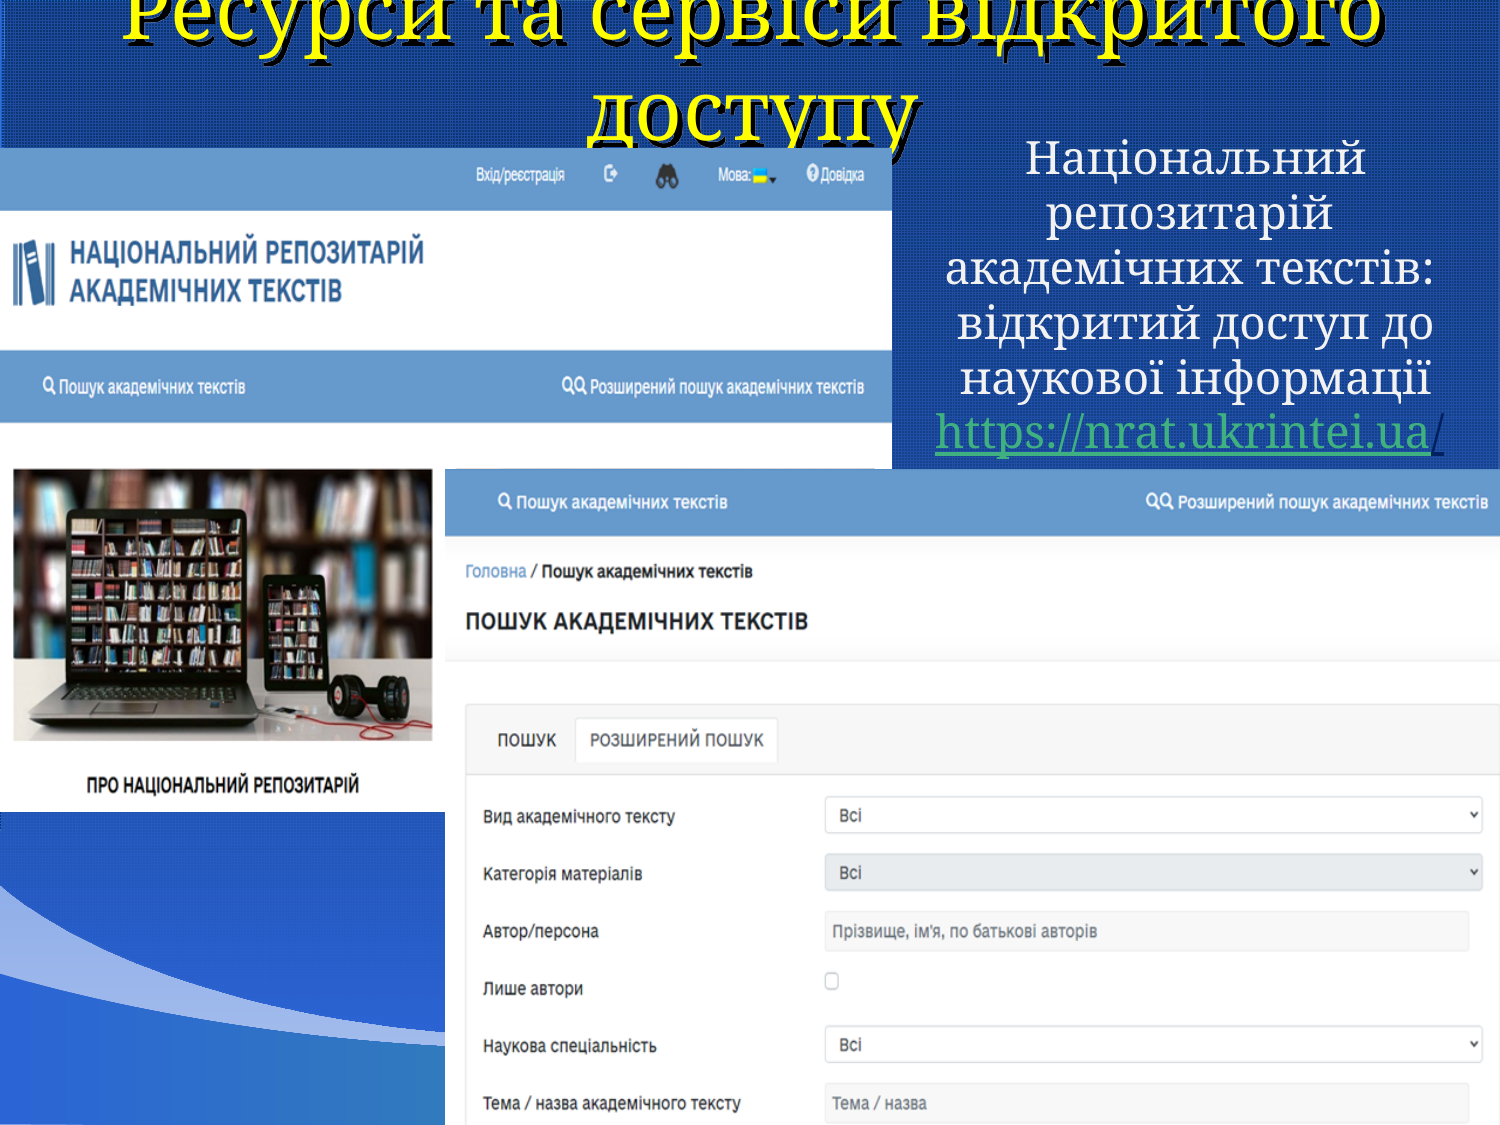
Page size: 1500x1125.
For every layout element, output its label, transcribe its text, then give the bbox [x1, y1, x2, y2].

text_box Національний репозитарій академічних текстів: відкритий доступ до наукової інформації https://nrat.ukrintei.ua/ [891, 120, 1500, 468]
title Ресурси та сервіси відкритого доступу [0, 0, 1500, 121]
picture [0, 148, 1500, 1125]
